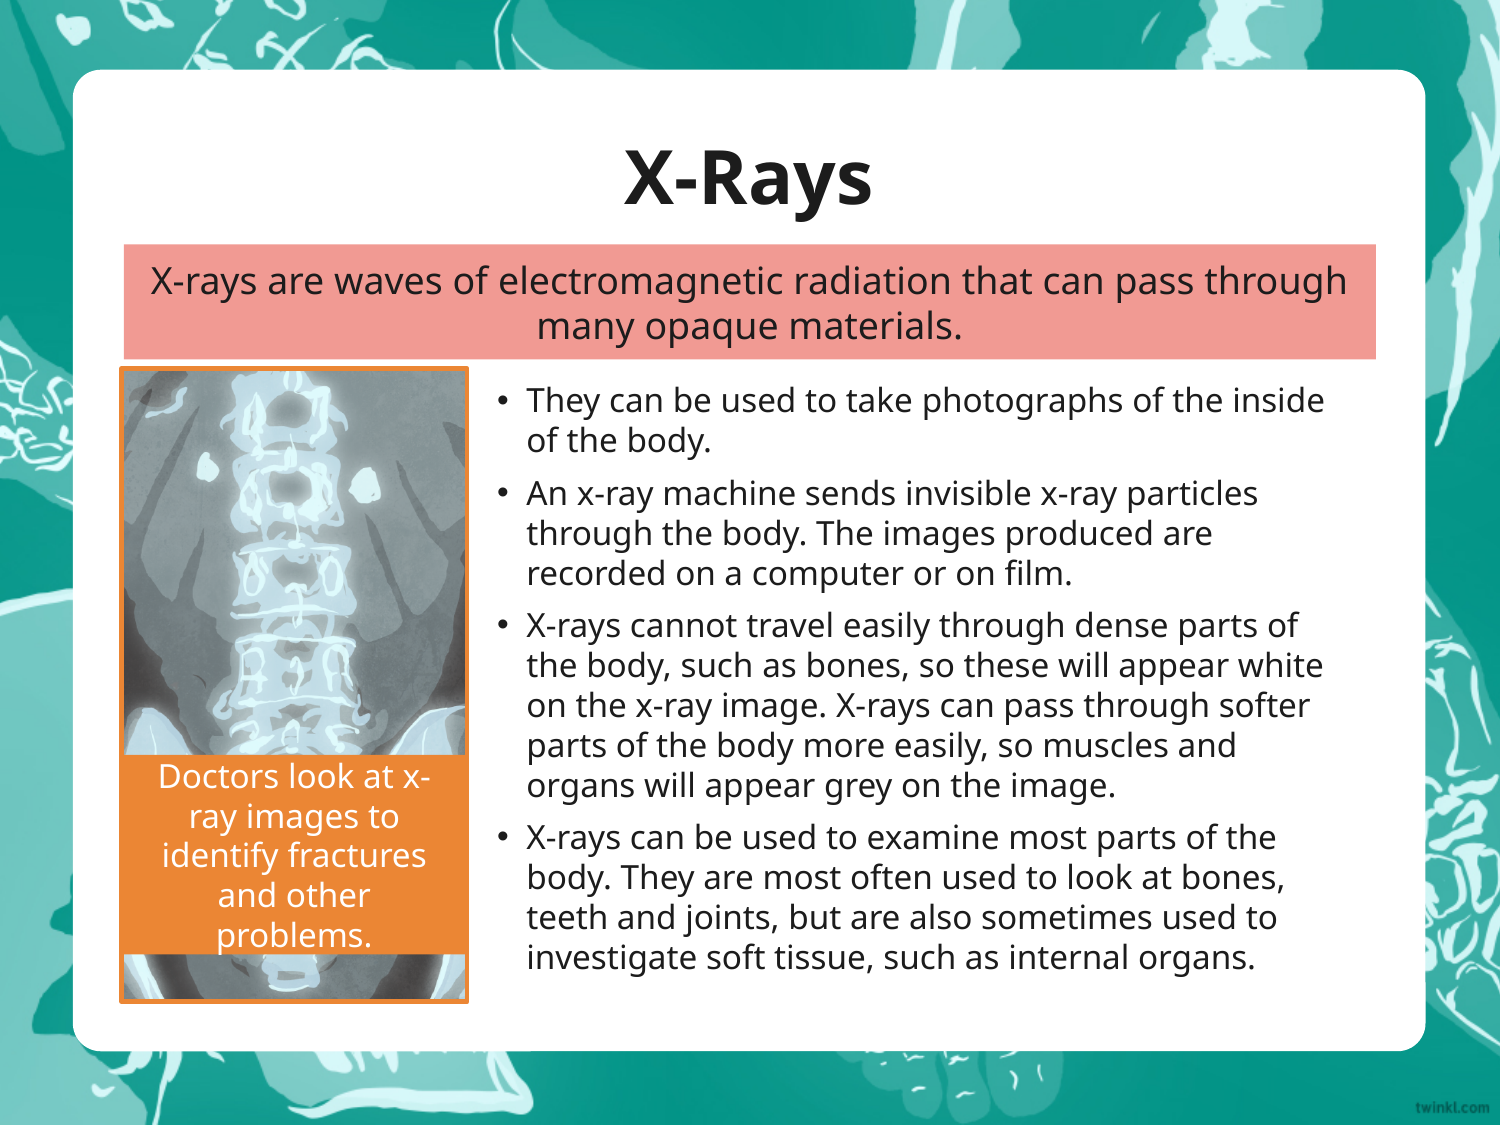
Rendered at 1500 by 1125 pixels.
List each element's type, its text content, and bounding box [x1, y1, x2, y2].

title X-Rays [73, 96, 1426, 264]
text_box They can be used to take photographs of the inside of the body. An x-ray machine sends invisible x-ray particles through the body. The images produced are recorded on a computer or on film. X-rays cannot travel easily through dense parts of the body, such as bones, so these will appear white on the x-ray image. X-rays can pass through softer parts of the body more easily, so muscles and organs will appear grey on the image. X-rays can be used to examine most parts of the body. They are most often used to look at bones, teeth and joints, but are also sometimes used to investigate soft tissue, such as internal organs. [465, 372, 1370, 984]
picture [0, 0, 1500, 1125]
text_box X-rays are waves of electromagnetic radiation that can pass through many opaque materials. [123, 264, 1377, 360]
